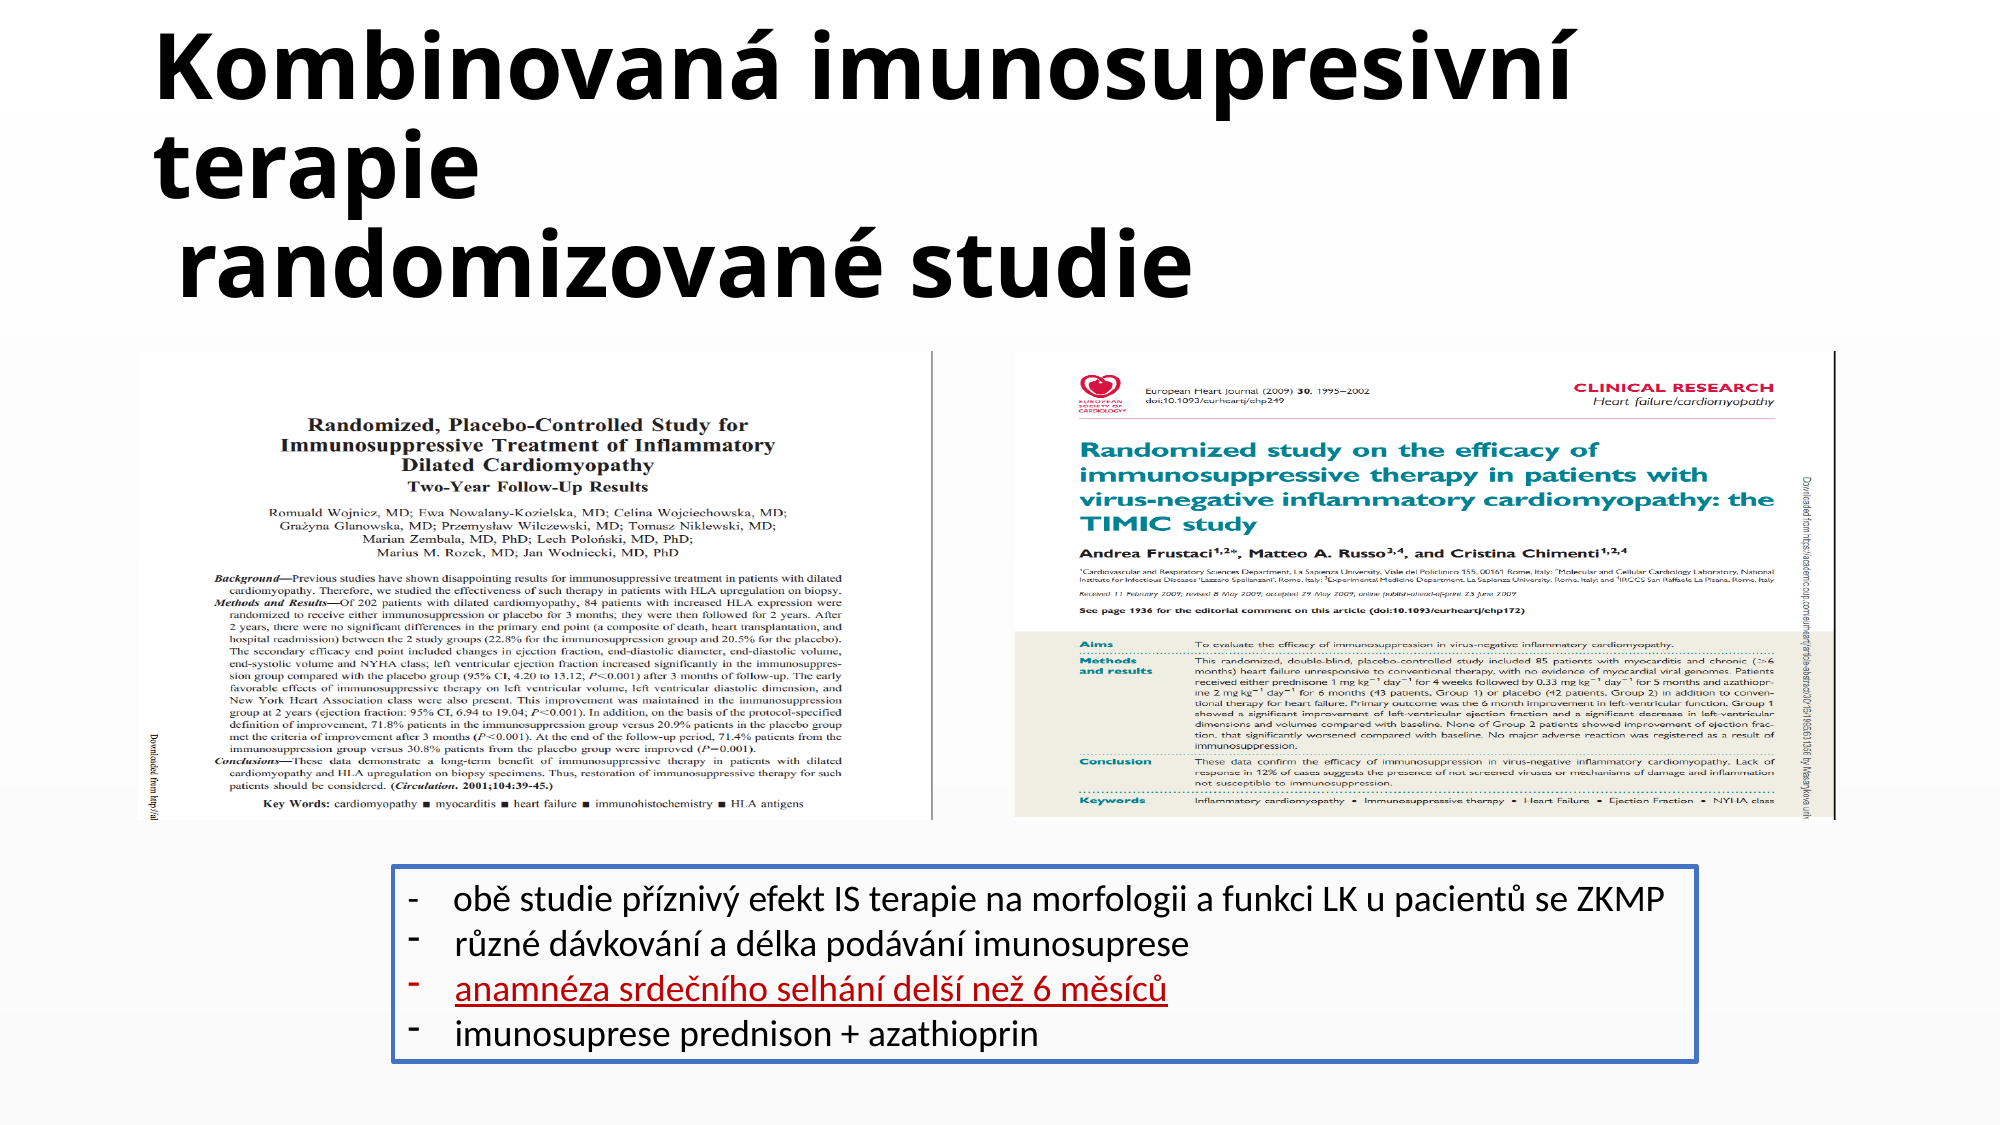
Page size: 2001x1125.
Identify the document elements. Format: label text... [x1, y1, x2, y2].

picture [137, 351, 933, 820]
picture [1014, 351, 1836, 820]
text_box - obě studie příznivý efekt IS terapie na morfologii a funkci LK u pacientů se ZKMP různé dávkování a délka podávání imunosuprese anamnéza srdečního selhání delší než 6 měsíců imunosuprese prednison + azathioprin [393, 866, 1697, 1062]
title Kombinovaná imunosupresivní terapie randomizované studie [137, 59, 1863, 278]
